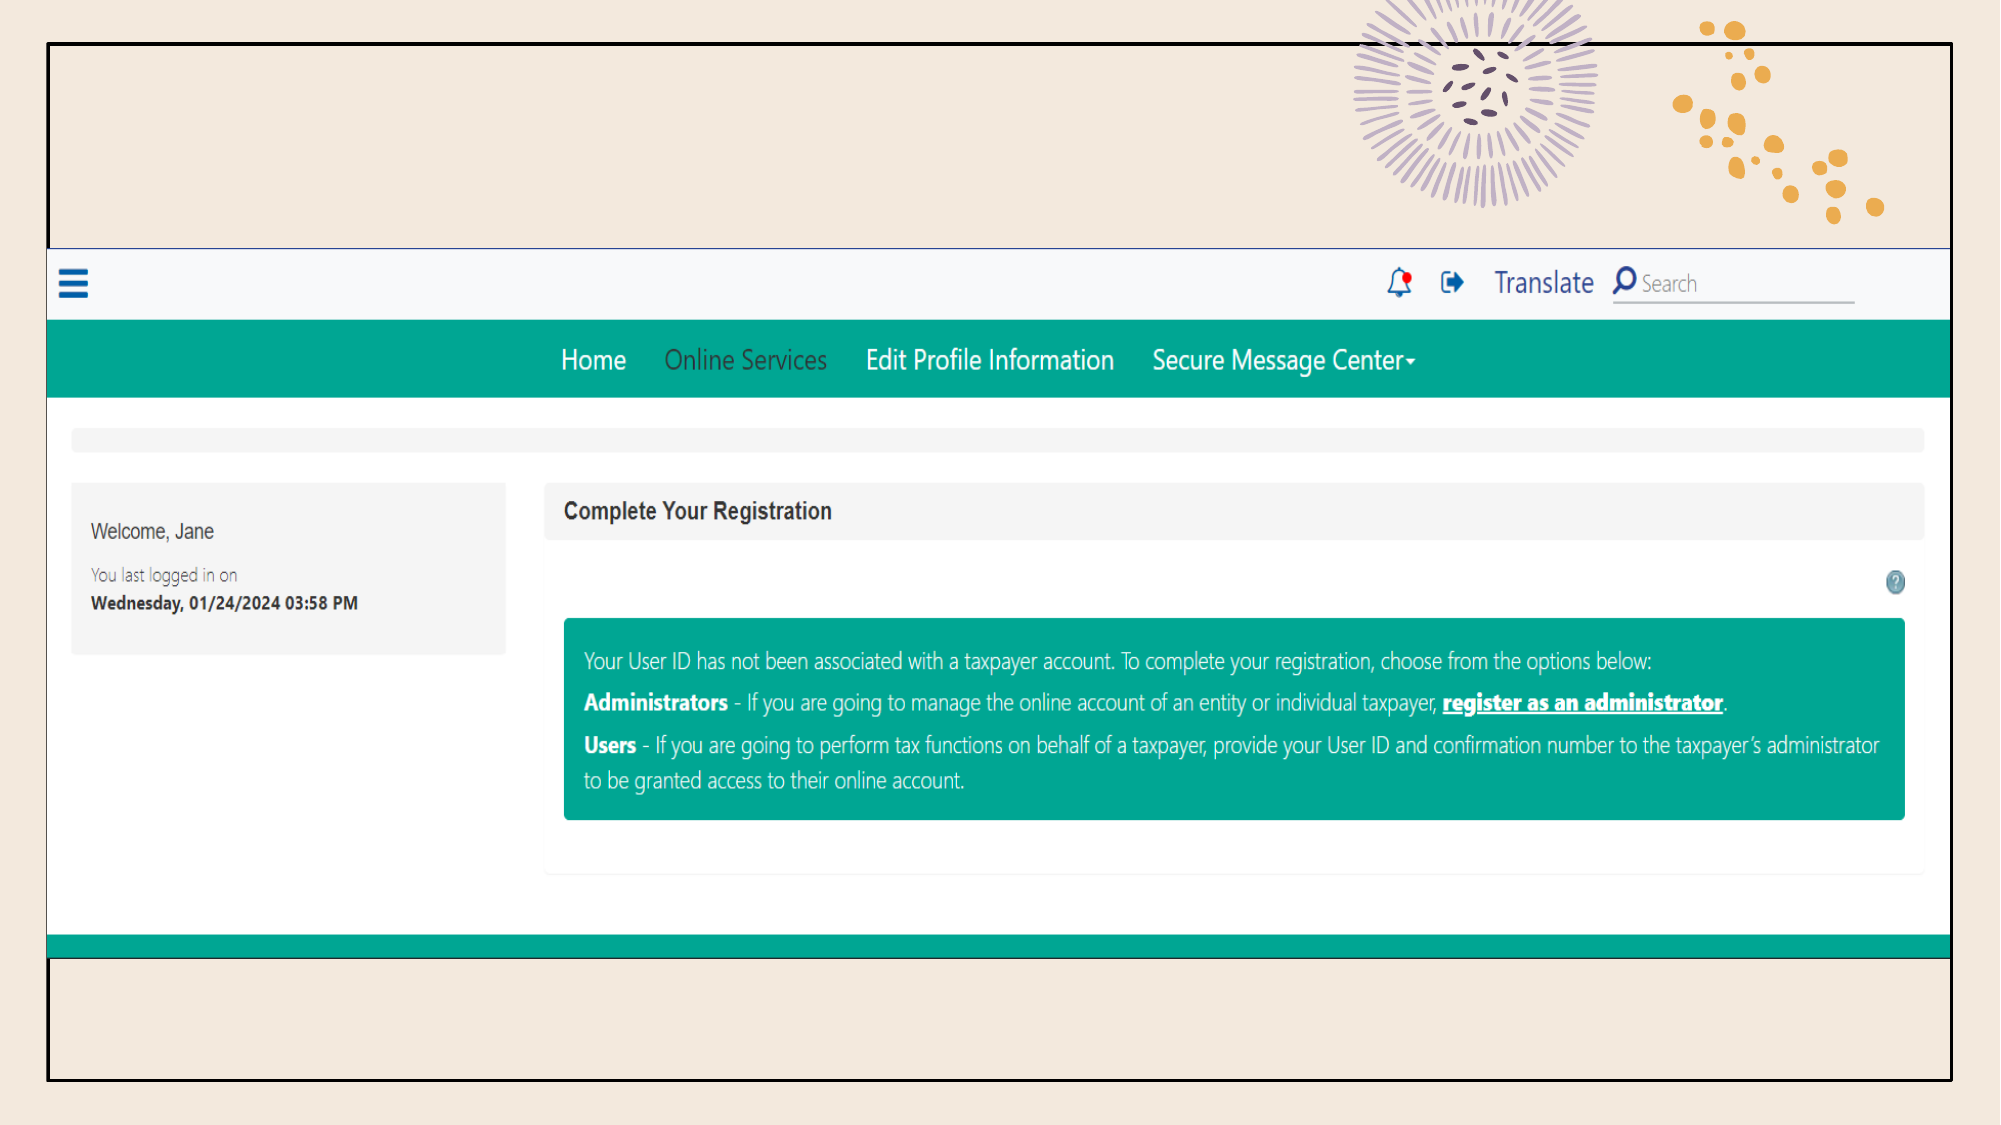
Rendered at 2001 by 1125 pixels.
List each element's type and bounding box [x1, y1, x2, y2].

picture [46, 248, 1951, 959]
